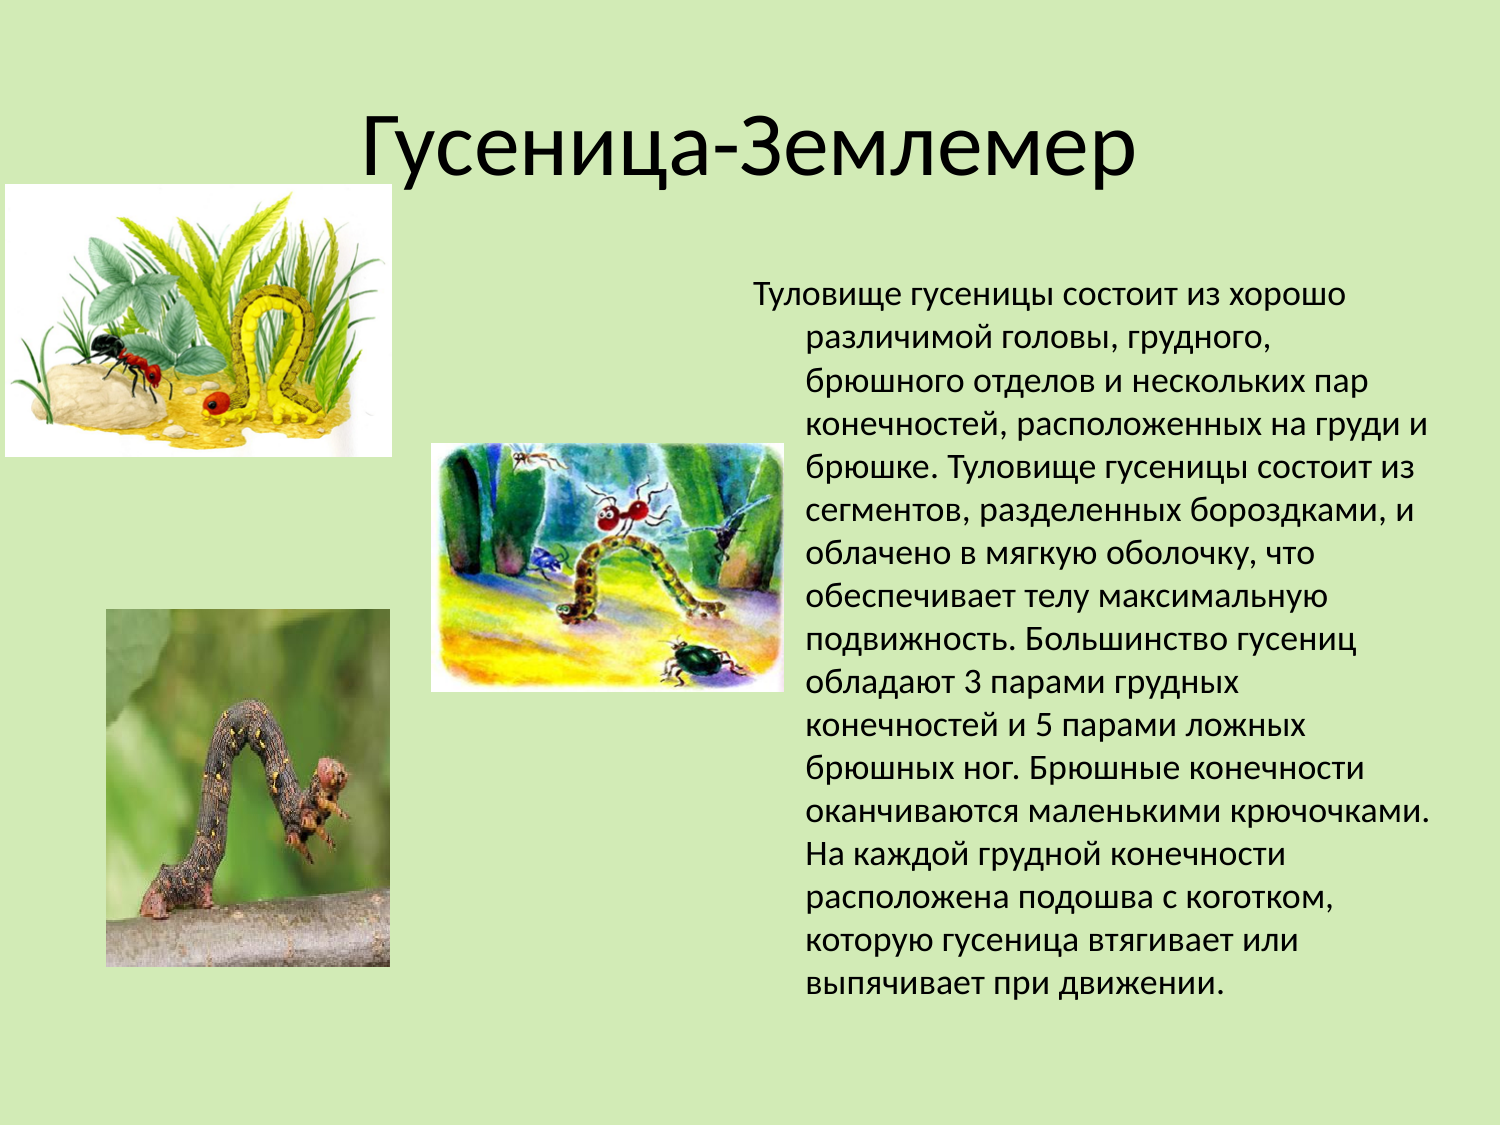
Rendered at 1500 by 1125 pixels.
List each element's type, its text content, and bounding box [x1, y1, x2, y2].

title Гусеница-Землемер [75, 45, 1425, 233]
picture [5, 184, 392, 457]
list Туловище гусеницы состоит из хорошо различимой головы, грудного, брюшного отделов и нескольких пар конечностей, расположенных на груди и брюшке. Туловище гусеницы состоит из сегментов, разделенных бороздками, и облачено в мягкую оболочку, что обеспечивает телу максимальную подвижность. Большинство гусениц обладают 3 парами грудных конечностей и 5 парами ложных брюшных ног. Брюшные конечности оканчиваются маленькими крючочками. На каждой грудной конечности расположена подошва с коготком, которую гусеница втягивает или выпячивает при движении. [738, 262, 1447, 1024]
picture [430, 443, 784, 692]
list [106, 609, 391, 968]
